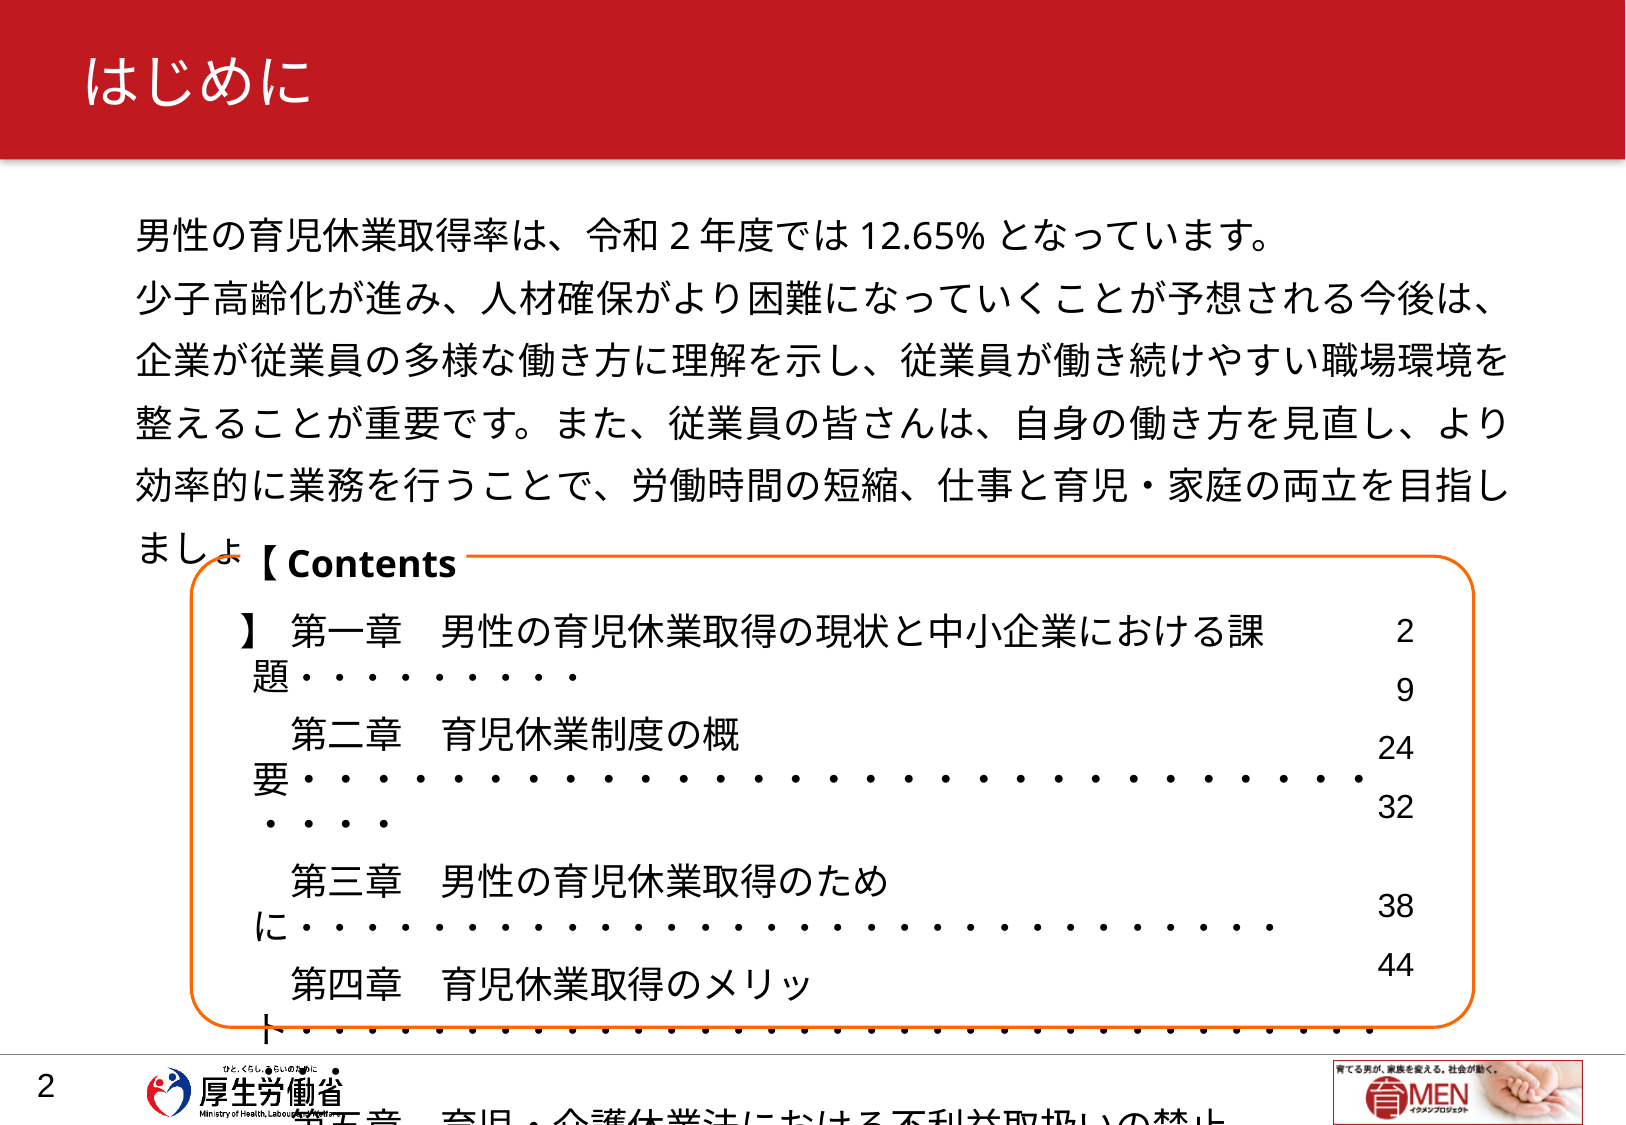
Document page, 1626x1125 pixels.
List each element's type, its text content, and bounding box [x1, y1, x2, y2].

text_box [191, 556, 1474, 1028]
title はじめに [81, 45, 1544, 152]
picture [133, 1055, 356, 1125]
picture [1333, 1060, 1583, 1125]
text_box 男性の育児休業取得率は、令和2年度では12.65%となっています。 少子高齢化が進み、人材確保がより困難になっていくことが予想される今後は、企業が従業員の多様な働き方に理解を示し、従業員が働き続けやすい職場環境を整えることが重要です。また、従業員の皆さんは、自身の働き方を見直し、より効率的に業務を行うことで、労働時間の短縮、仕事と育児・家庭の両立を目指しましょう。 [135, 185, 1513, 592]
text_box 2 9 24 32 38 44 [1367, 600, 1415, 995]
slide_number 1 [36, 1054, 97, 1114]
text_box 【Contents】 [240, 508, 467, 600]
